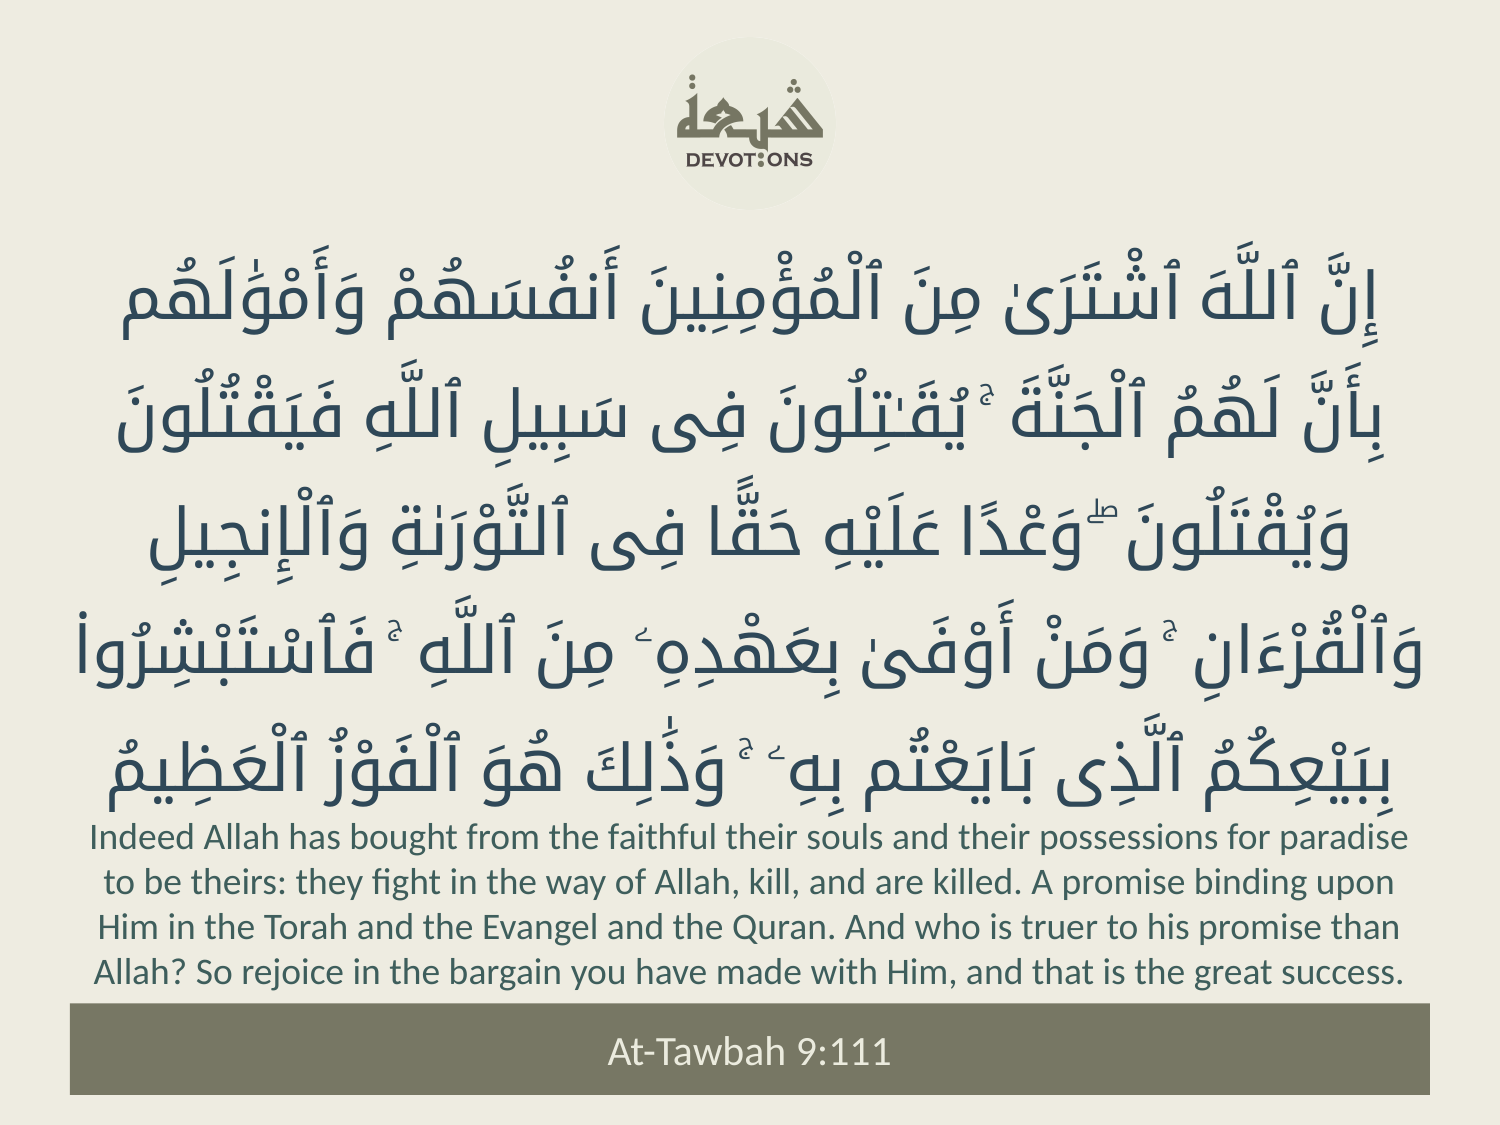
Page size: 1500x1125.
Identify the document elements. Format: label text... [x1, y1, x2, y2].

picture [656, 29, 844, 203]
list إِنَّ ٱللَّهَ ٱشْتَرَىٰ مِنَ ٱلْمُؤْمِنِينَ أَنفُسَهُمْ وَأَمْوَٰلَهُم بِأَنَّ لَهُمُ ٱلْجَنَّةَ ۚ يُقَـٰتِلُونَ فِى سَبِيلِ ٱللَّهِ فَيَقْتُلُونَ وَيُقْتَلُونَ ۖ وَعْدًا عَلَيْهِ حَقًّا فِى ٱلتَّوْرَىٰةِ وَٱلْإِنجِيلِ وَٱلْقُرْءَانِ ۚ وَمَنْ أَوْفَىٰ بِعَهْدِهِۦ مِنَ ٱللَّهِ ۚ فَٱسْتَبْشِرُوا۟ بِبَيْعِكُمُ ٱلَّذِى بَايَعْتُم بِهِۦ ۚ وَذَٰلِكَ هُوَ ٱلْفَوْزُ ٱلْعَظِيمُ Indeed Allah has bought from the faithful their souls and their possessions for paradise to be theirs: they fight in the way of Allah, kill, and are killed. A promise binding upon Him in the Torah and the Evangel and the Quran. And who is truer to his promise than Allah? So rejoice in the bargain you have made with Him, and that is the great success. [69, 203, 1430, 1003]
list At-Tawbah 9:111 [69, 1003, 1430, 1095]
